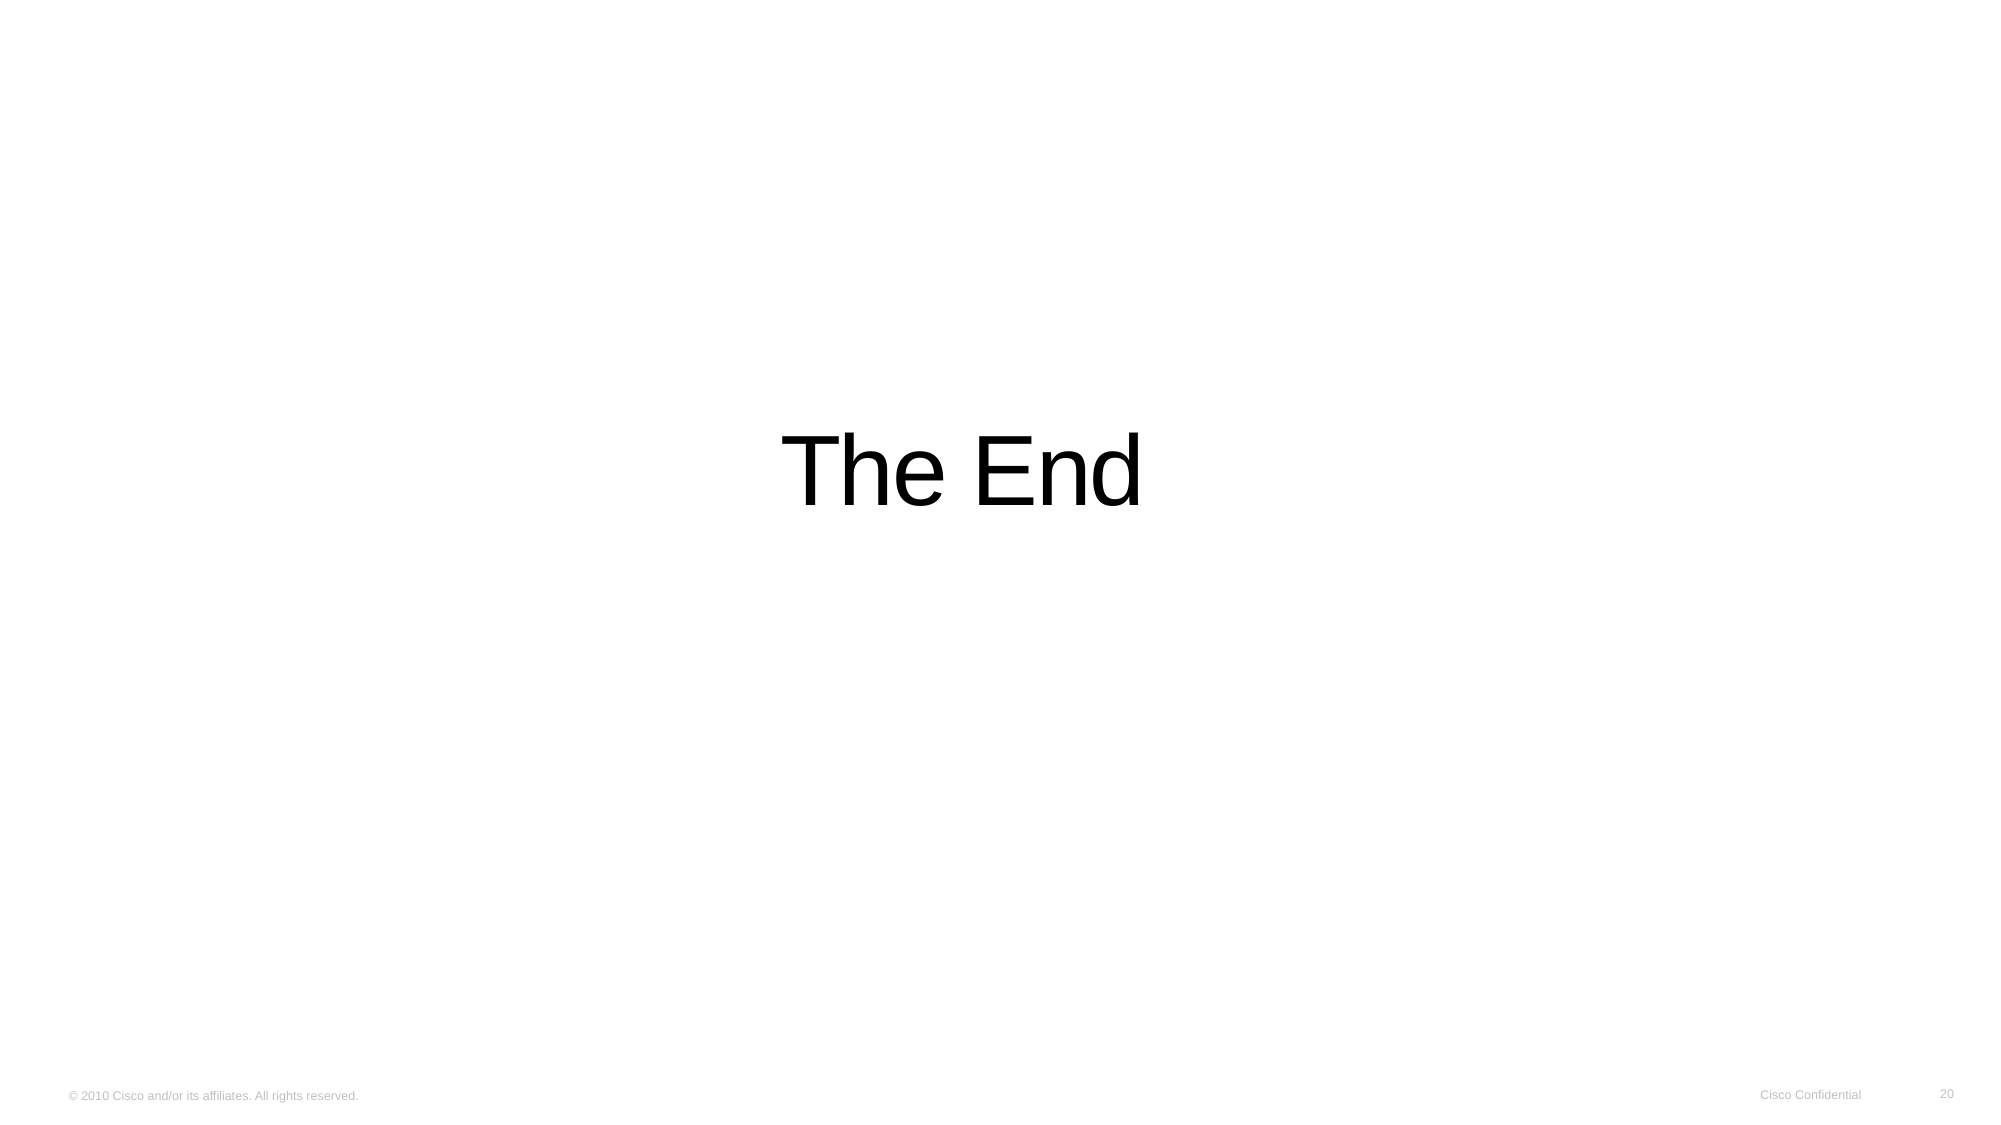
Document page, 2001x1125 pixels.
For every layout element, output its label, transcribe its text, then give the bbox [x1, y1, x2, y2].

title The End [766, 290, 2000, 532]
